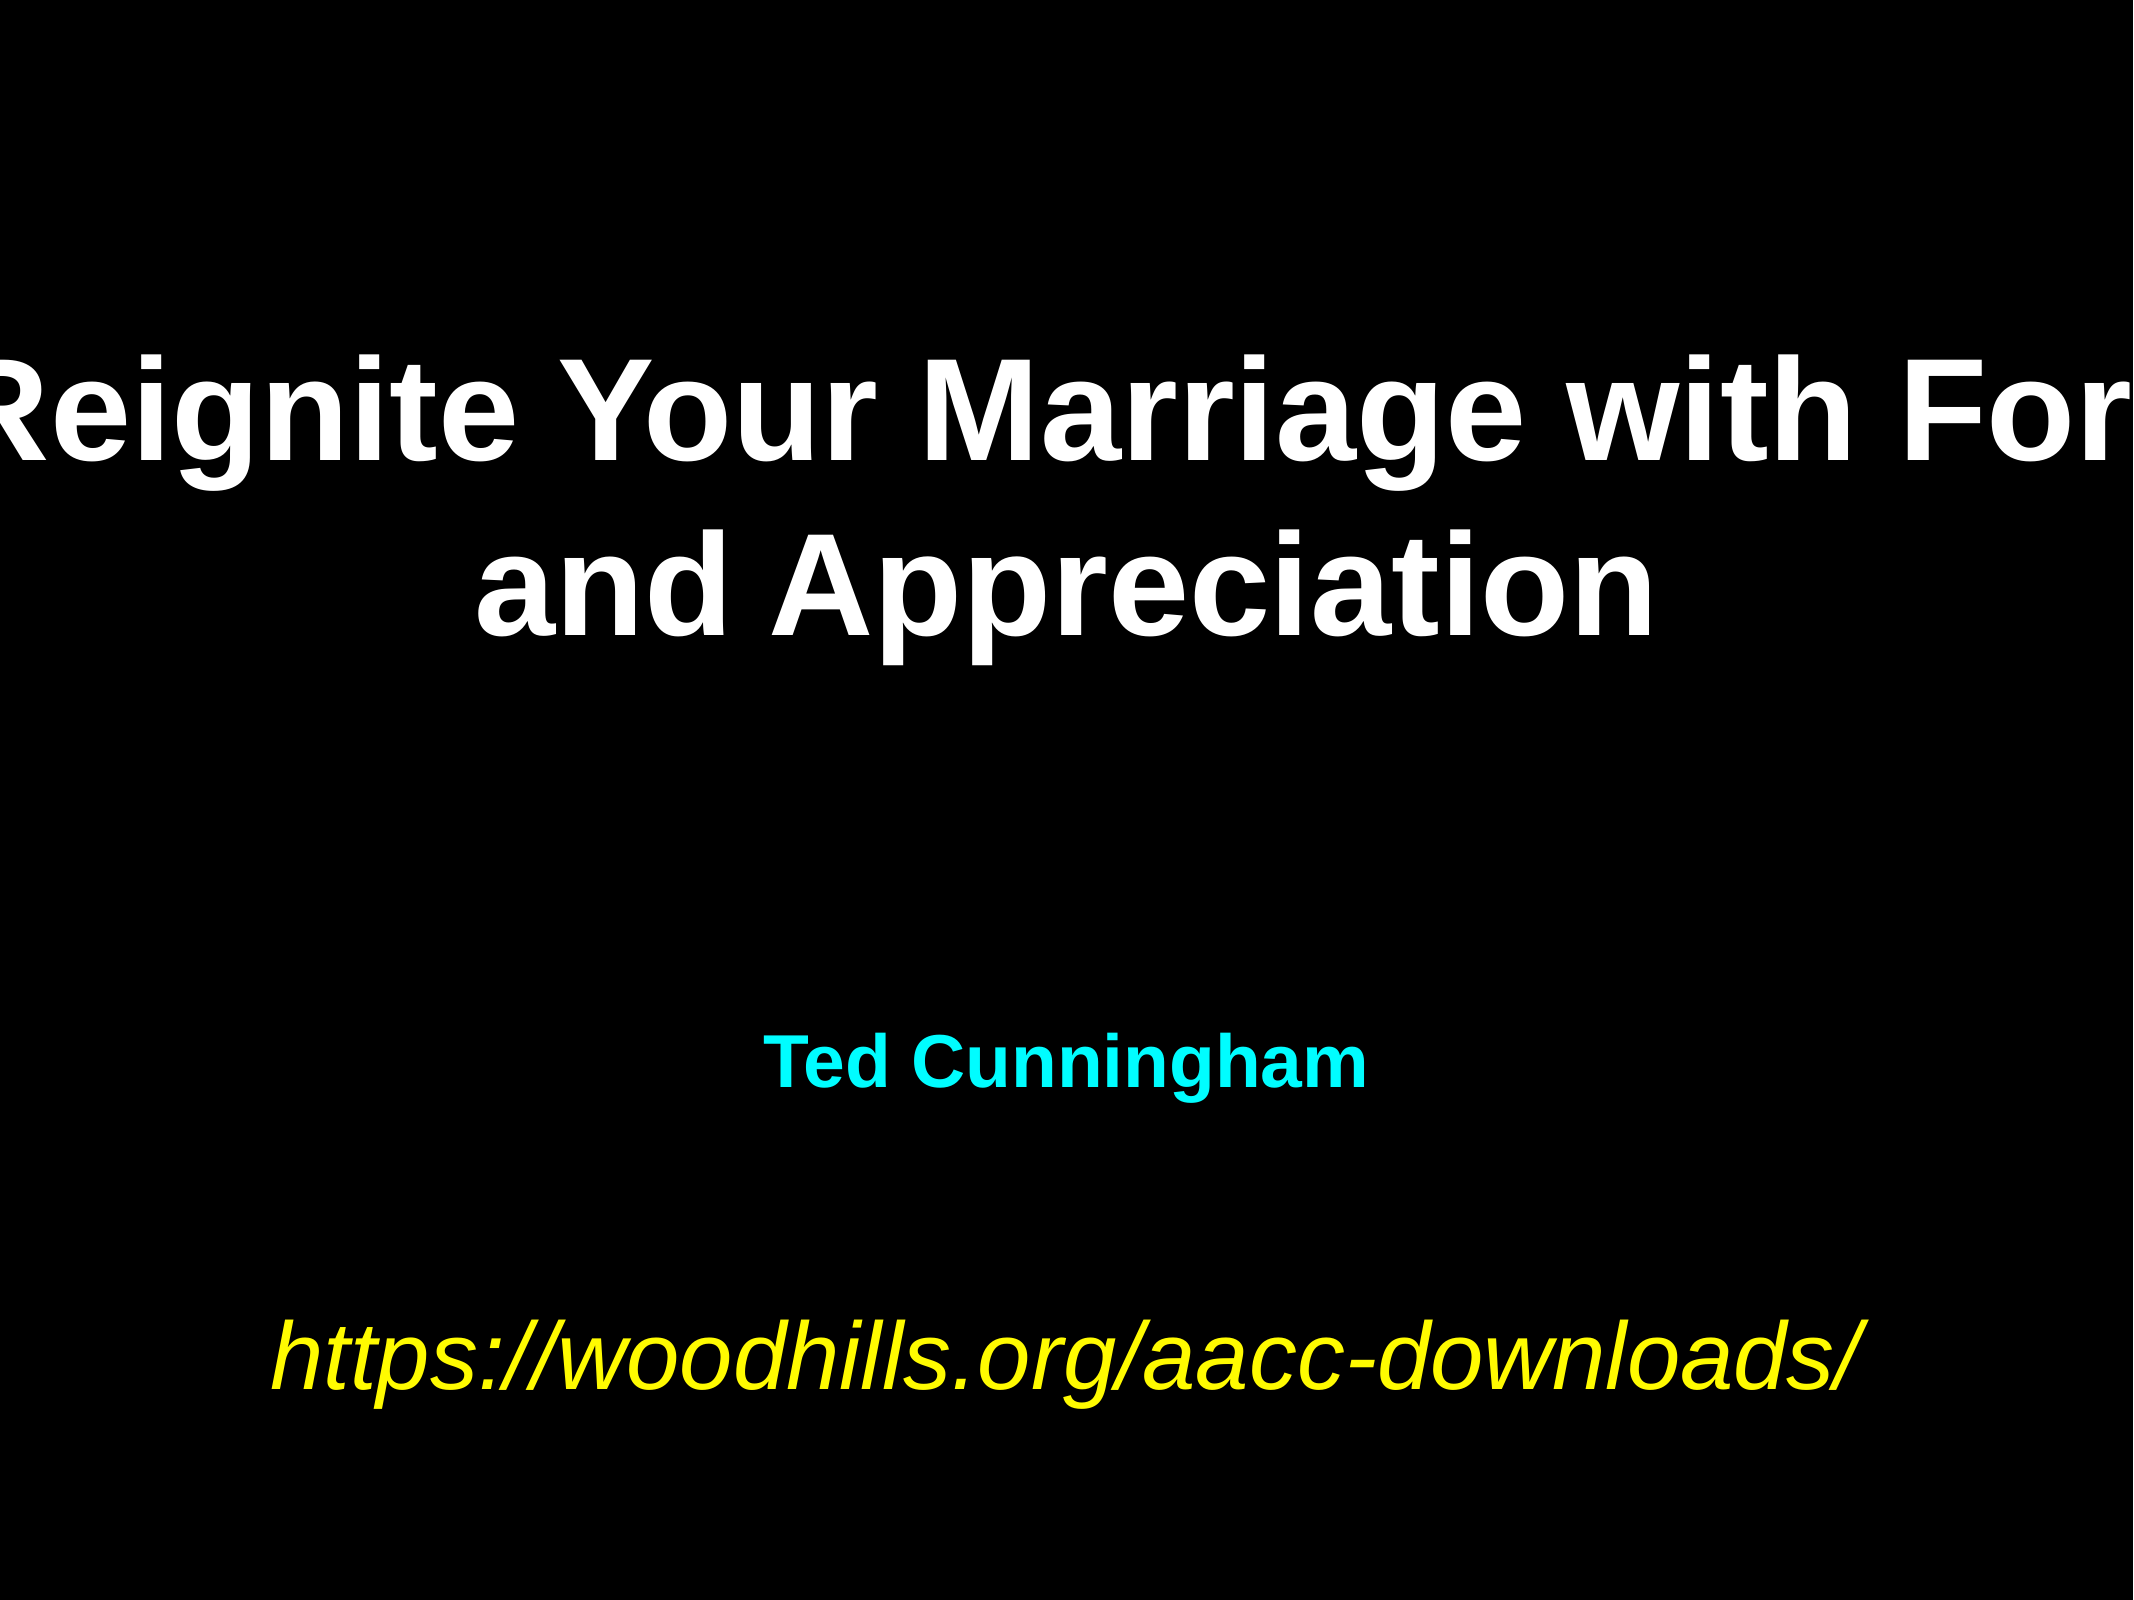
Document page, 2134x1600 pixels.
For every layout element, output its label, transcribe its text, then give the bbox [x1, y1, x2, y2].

text_box From Anger to Intimacy: Reignite Your Marriage with Forgiveness, Understanding, and Appreciation [0, 306, 2134, 673]
text_box Ted Cunningham [754, 1003, 1379, 1111]
text_box https://woodhills.org/aacc-downloads/ [78, 1285, 2056, 1418]
